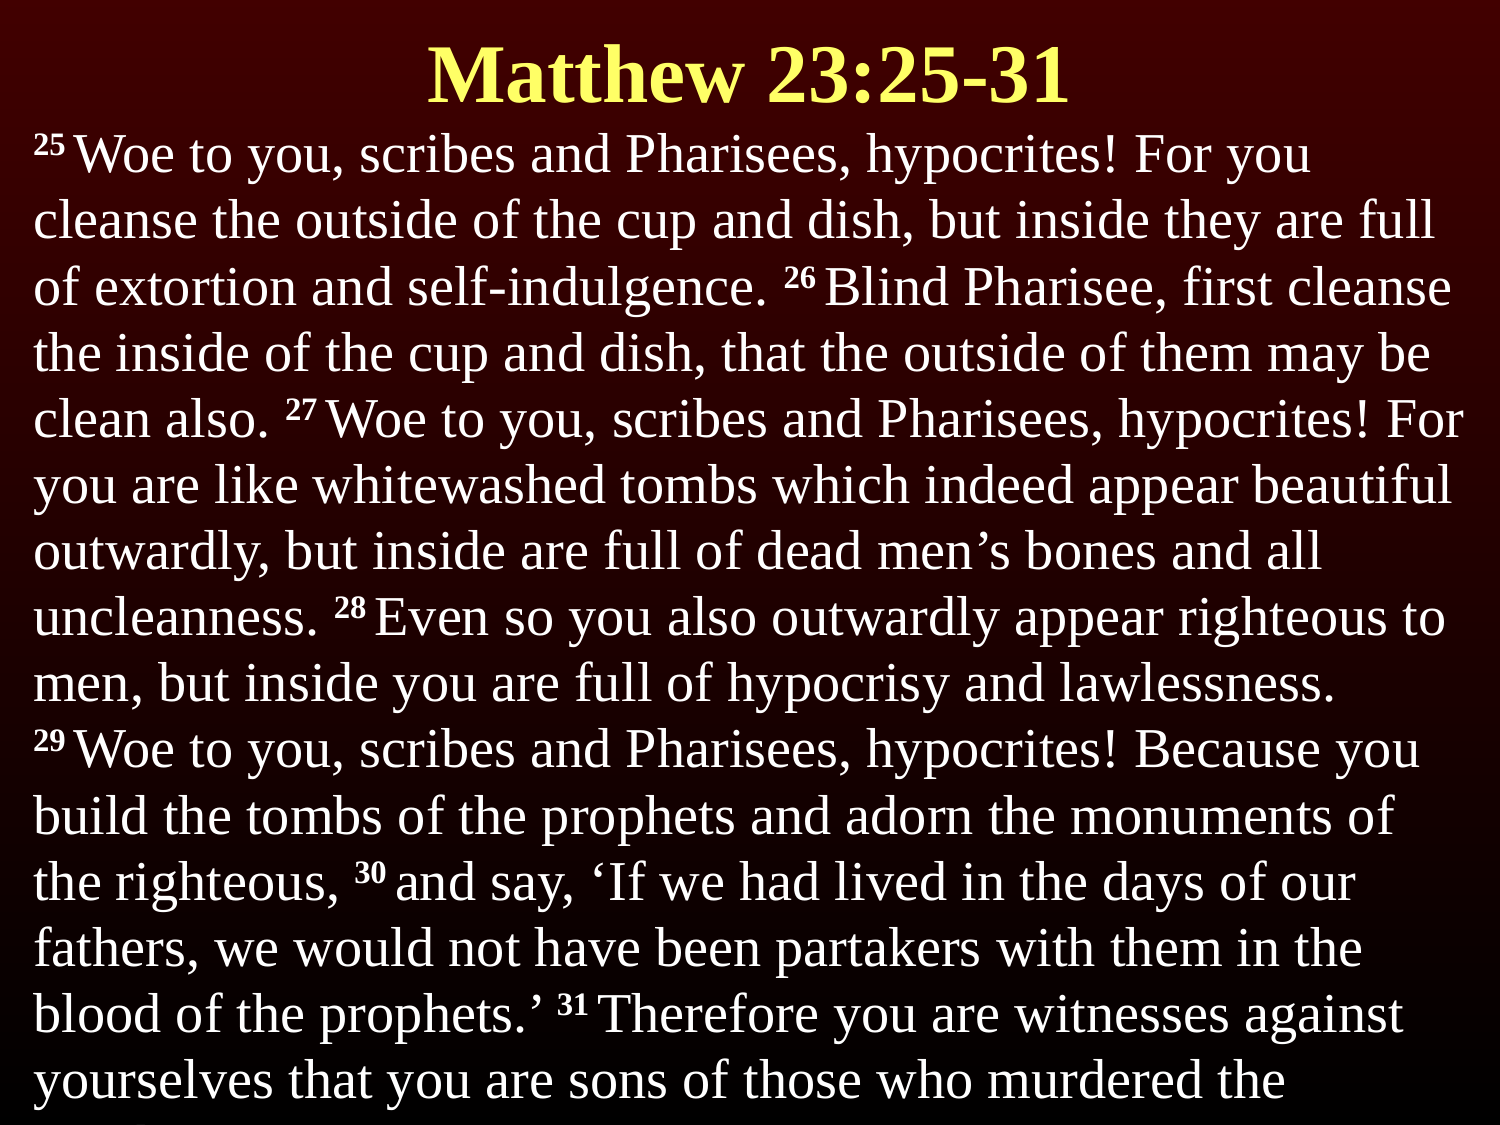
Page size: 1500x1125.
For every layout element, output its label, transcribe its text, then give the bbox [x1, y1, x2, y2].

text_box 25 Woe to you, scribes and Pharisees, hypocrites! For you cleanse the outside of the cup and dish, but inside they are full of extortion and self-indulgence. 26 Blind Pharisee, first cleanse the inside of the cup and dish, that the outside of them may be clean also. 27 Woe to you, scribes and Pharisees, hypocrites! For you are like whitewashed tombs which indeed appear beautiful outwardly, but inside are full of dead men’s bones and all uncleanness. 28 Even so you also outwardly appear righteous to men, but inside you are full of hypocrisy and lawlessness. 29 Woe to you, scribes and Pharisees, hypocrites! Because you build the tombs of the prophets and adorn the monuments of the righteous, 30 and say, ‘If we had lived in the days of our fathers, we would not have been partakers with them in the blood of the prophets.’ 31 Therefore you are witnesses against yourselves that you are sons of those who murdered the prophets.” [18, 112, 1494, 1125]
title Matthew 23:25-31 [75, 0, 1425, 112]
